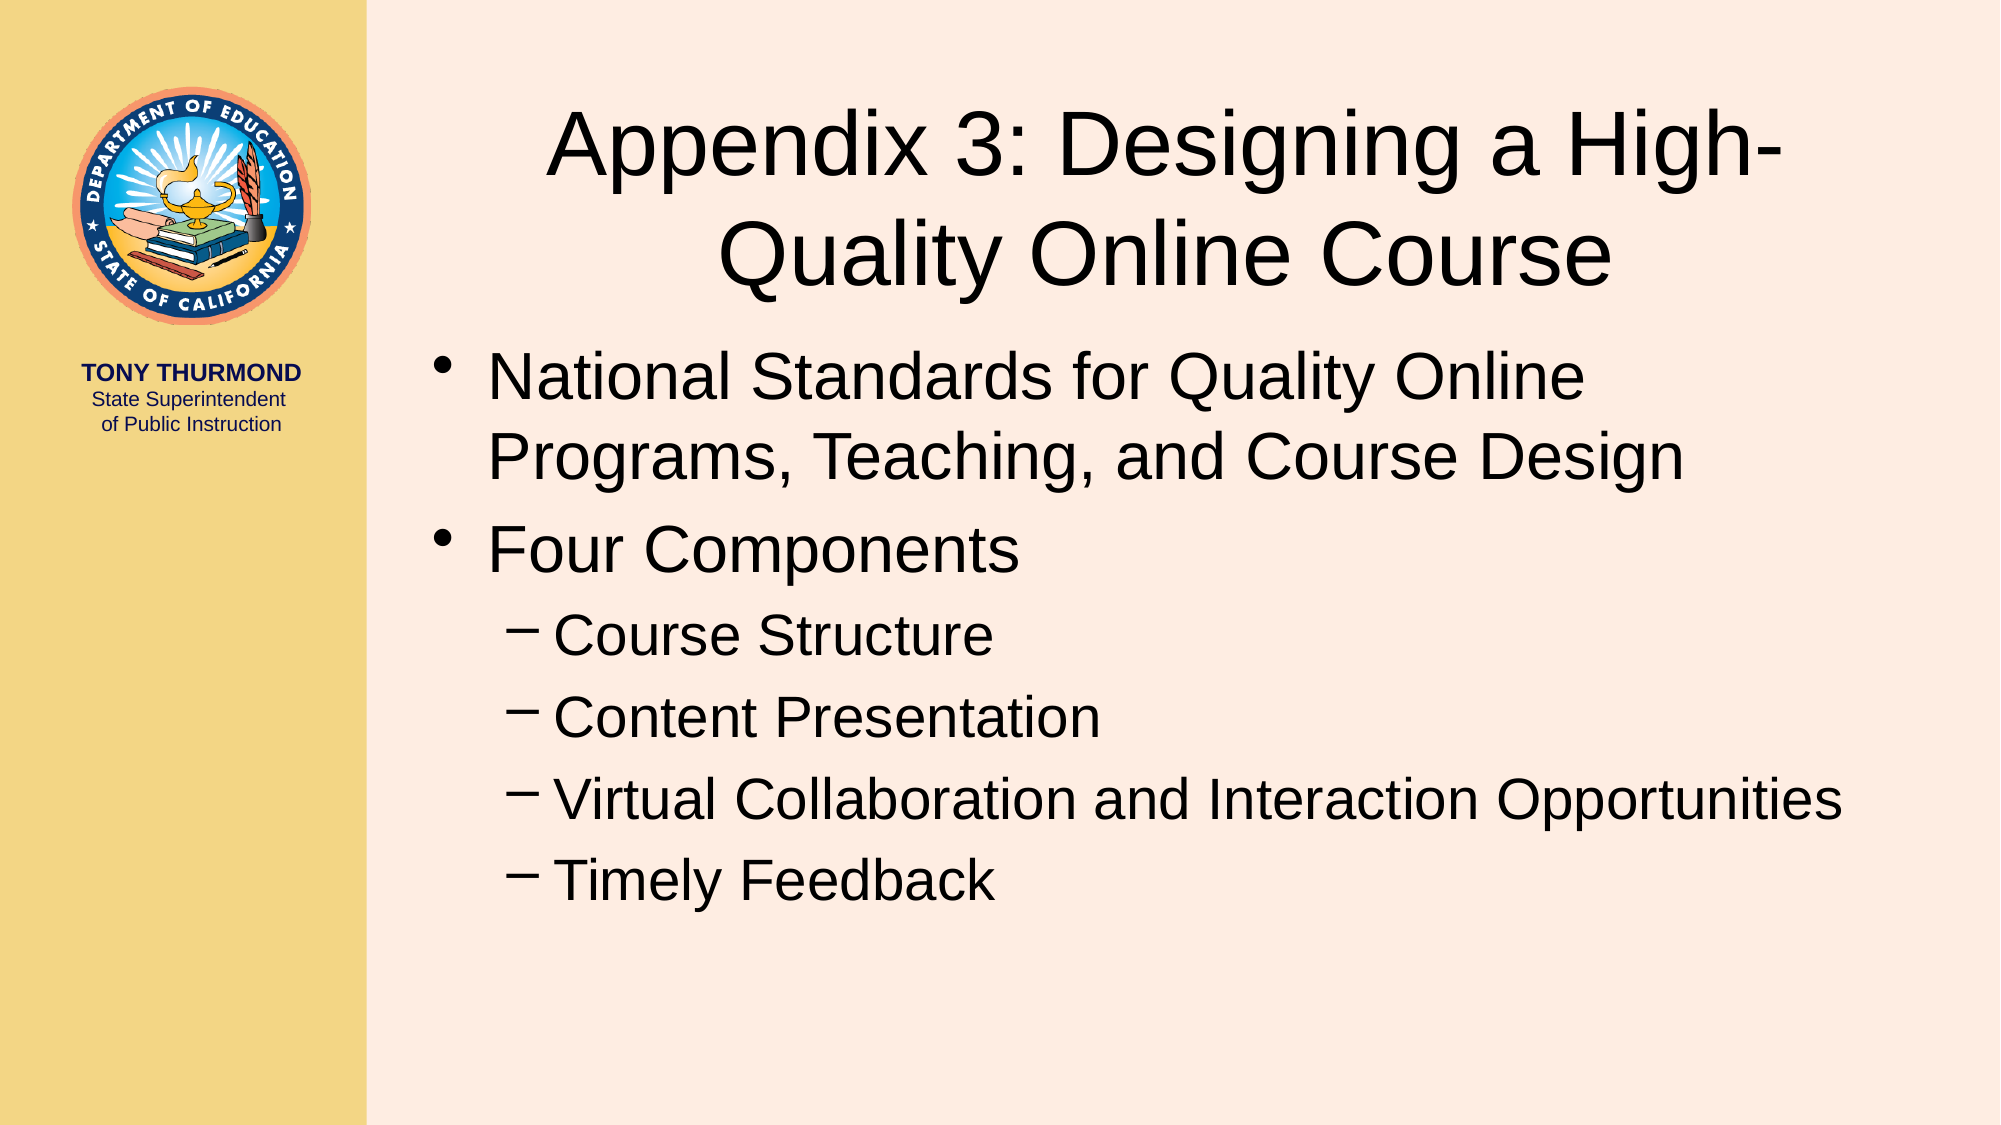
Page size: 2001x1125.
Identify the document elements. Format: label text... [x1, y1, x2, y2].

title Appendix 3: Designing a High-Quality Online Course [416, 99, 1917, 288]
picture [72, 86, 311, 325]
list National Standards for Quality Online Programs, Teaching, and Course Design Four Components Course Structure Content Presentation Virtual Collaboration and Interaction Opportunities Timely Feedback [416, 324, 1917, 1000]
